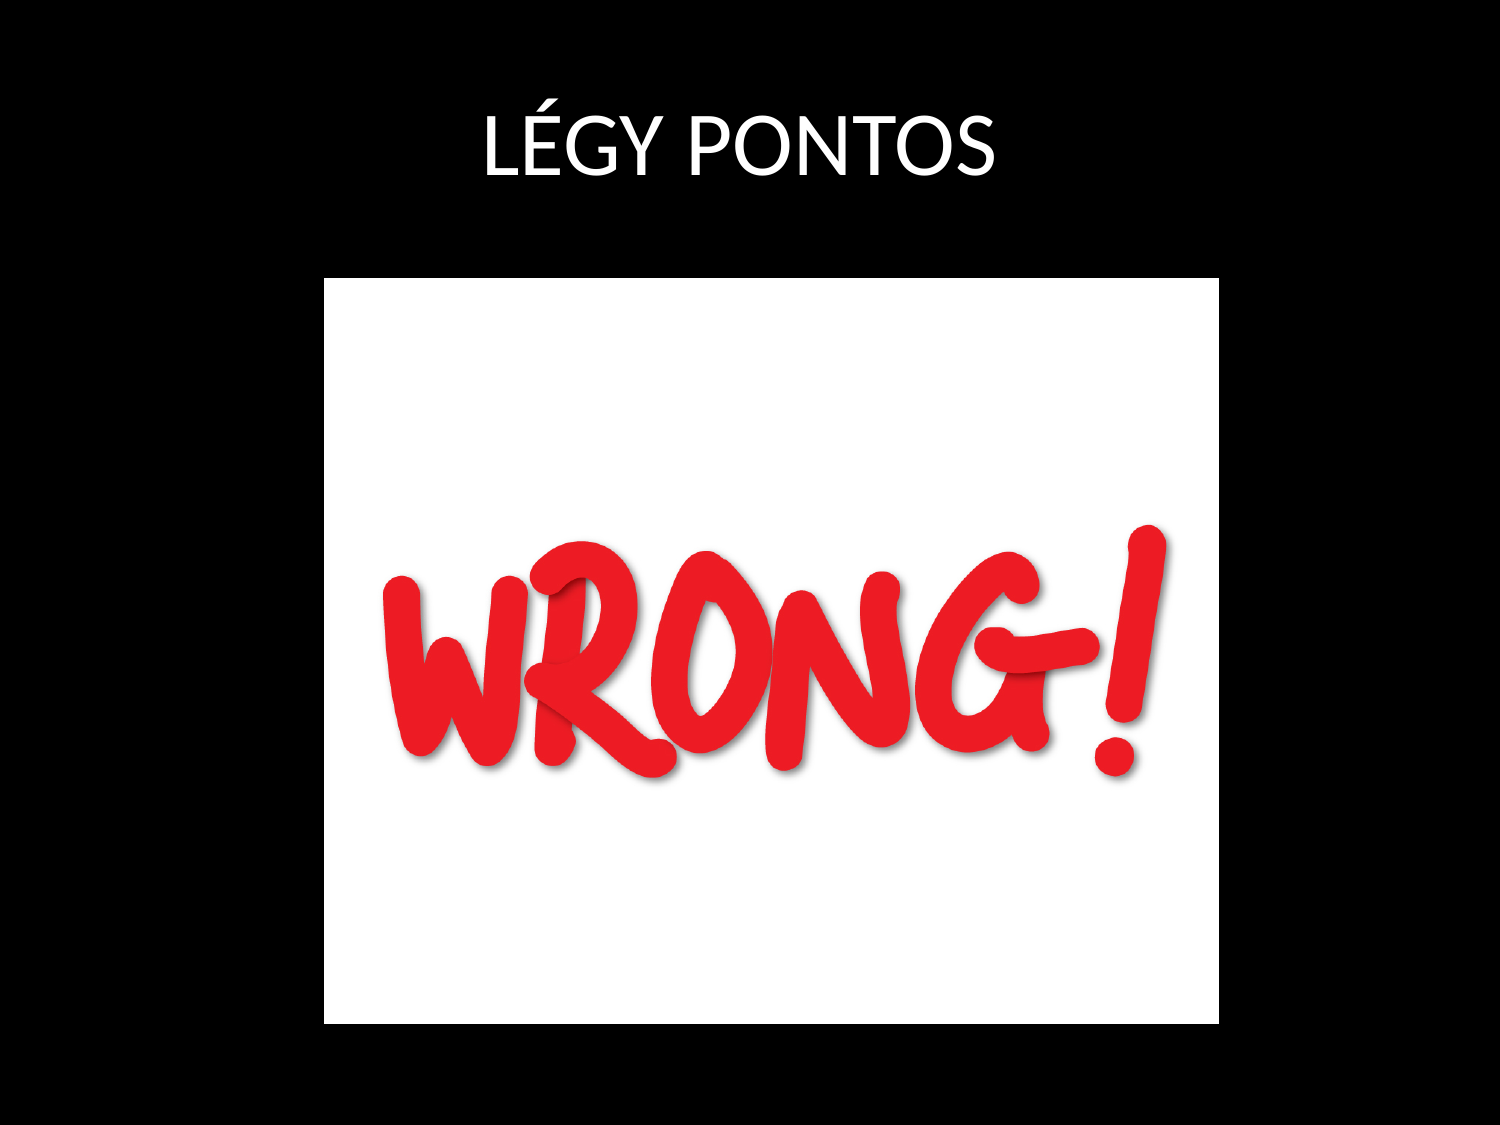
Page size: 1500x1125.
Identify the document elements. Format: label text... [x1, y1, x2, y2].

title LÉGY PONTOS [75, 45, 1425, 233]
picture [324, 278, 1219, 1025]
